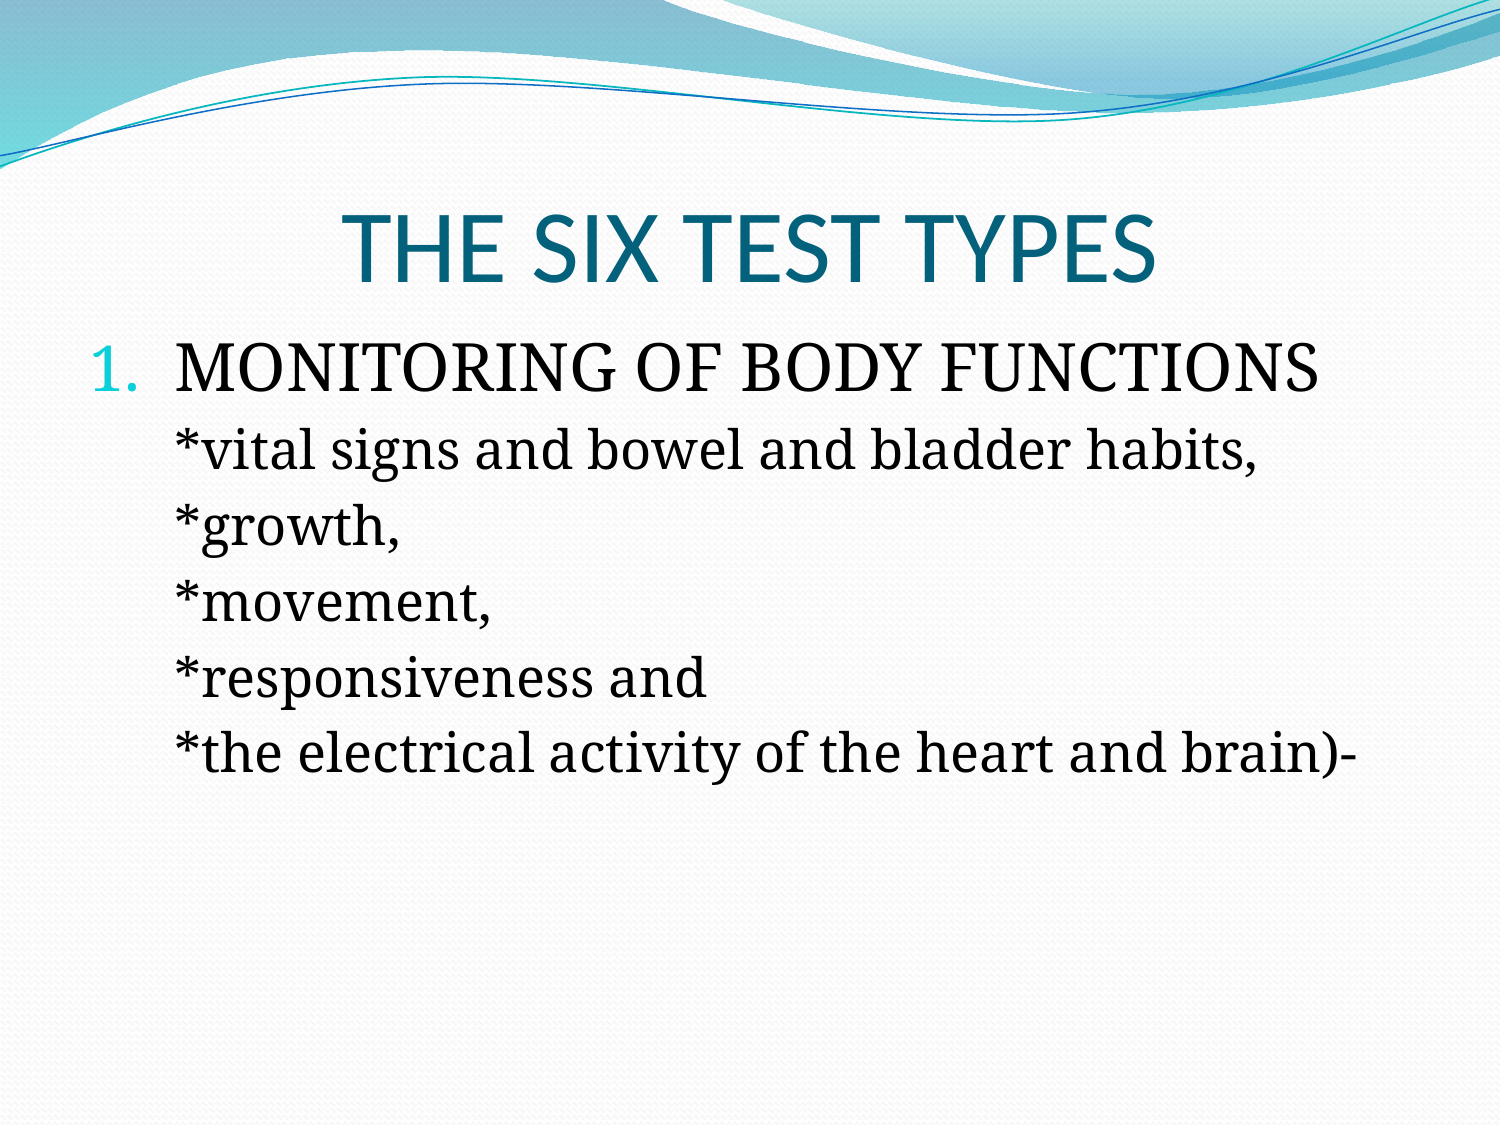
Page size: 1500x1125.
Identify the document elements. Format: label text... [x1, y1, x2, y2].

title THE SIX TEST TYPES [75, 115, 1425, 303]
list MONITORING OF BODY FUNCTIONS *vital signs and bowel and bladder habits, *growth, *movement, *responsiveness and *the electrical activity of the heart and brain)- [75, 317, 1425, 1038]
